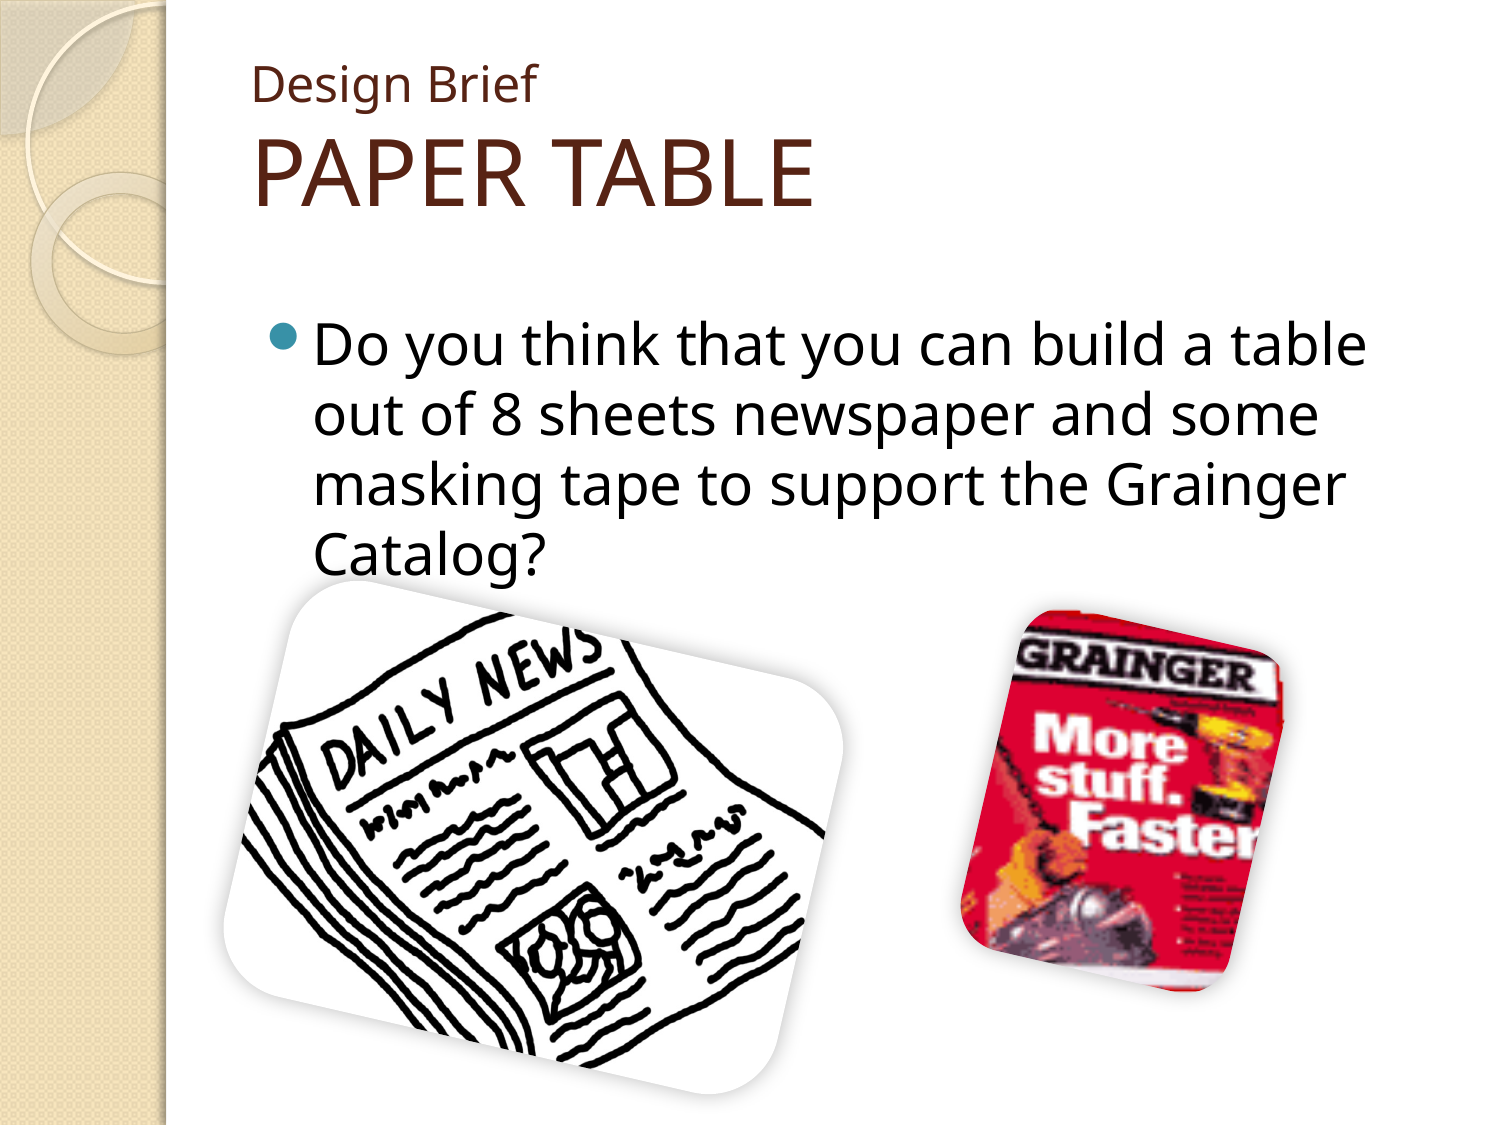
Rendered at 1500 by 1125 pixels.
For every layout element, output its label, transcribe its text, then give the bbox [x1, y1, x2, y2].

picture [960, 607, 1290, 994]
list Do you think that you can build a table out of 8 sheets newspaper and some masking tape to support the Grainger Catalog? [237, 299, 1468, 1088]
picture [223, 580, 844, 1095]
title Design Brief PAPER TABLE [235, 45, 1466, 233]
